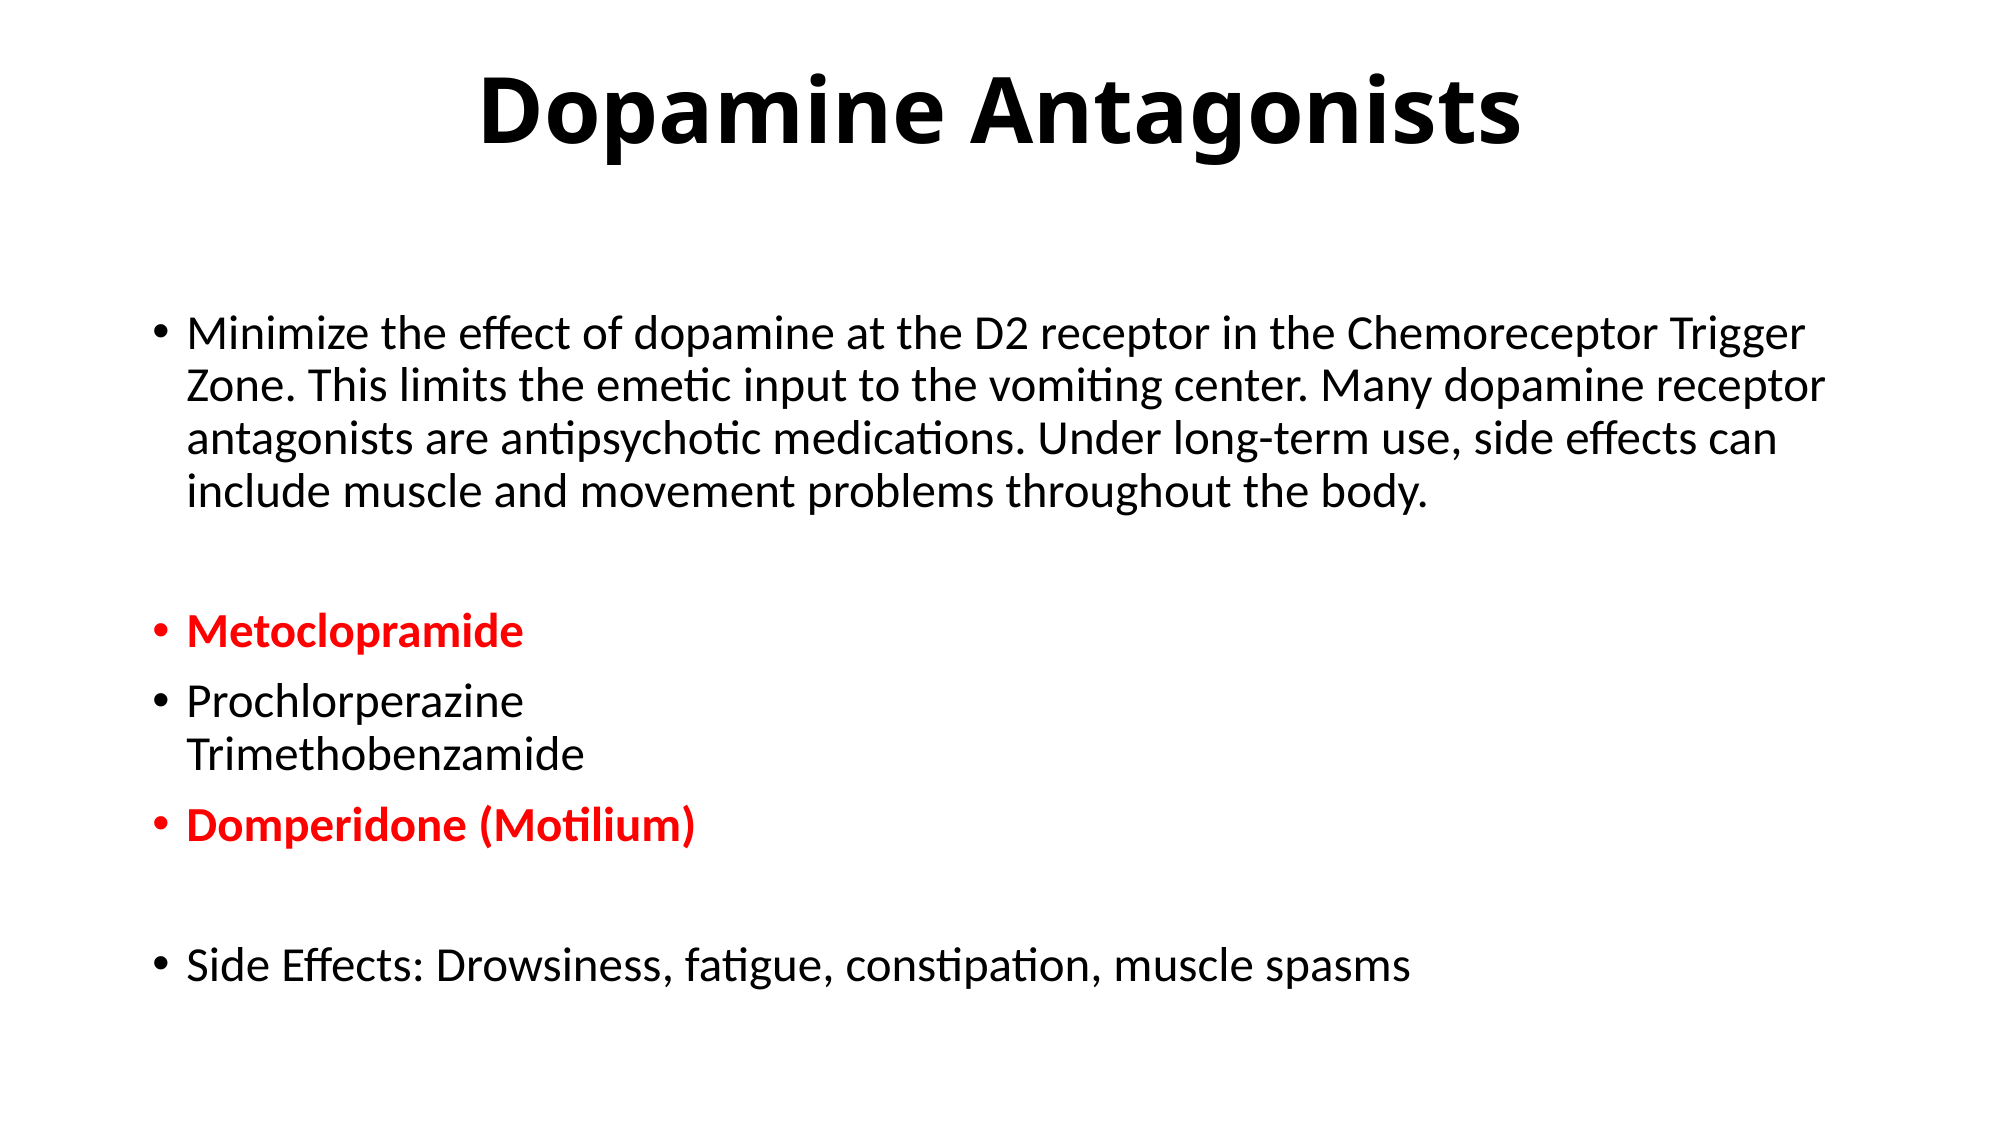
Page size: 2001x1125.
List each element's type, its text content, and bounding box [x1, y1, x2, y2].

title Dopamine Antagonists [137, 59, 1863, 278]
list Minimize the effect of dopamine at the D2 receptor in the Chemoreceptor Trigger Zone. This limits the emetic input to the vomiting center. Many dopamine receptor antagonists are antipsychotic medications. Under long-term use, side effects can include muscle and movement problems throughout the body. Metoclopramide Prochlorperazine Trimethobenzamide Domperidone (Motilium) Side Effects: Drowsiness, fatigue, constipation, muscle spasms [137, 299, 1863, 1014]
